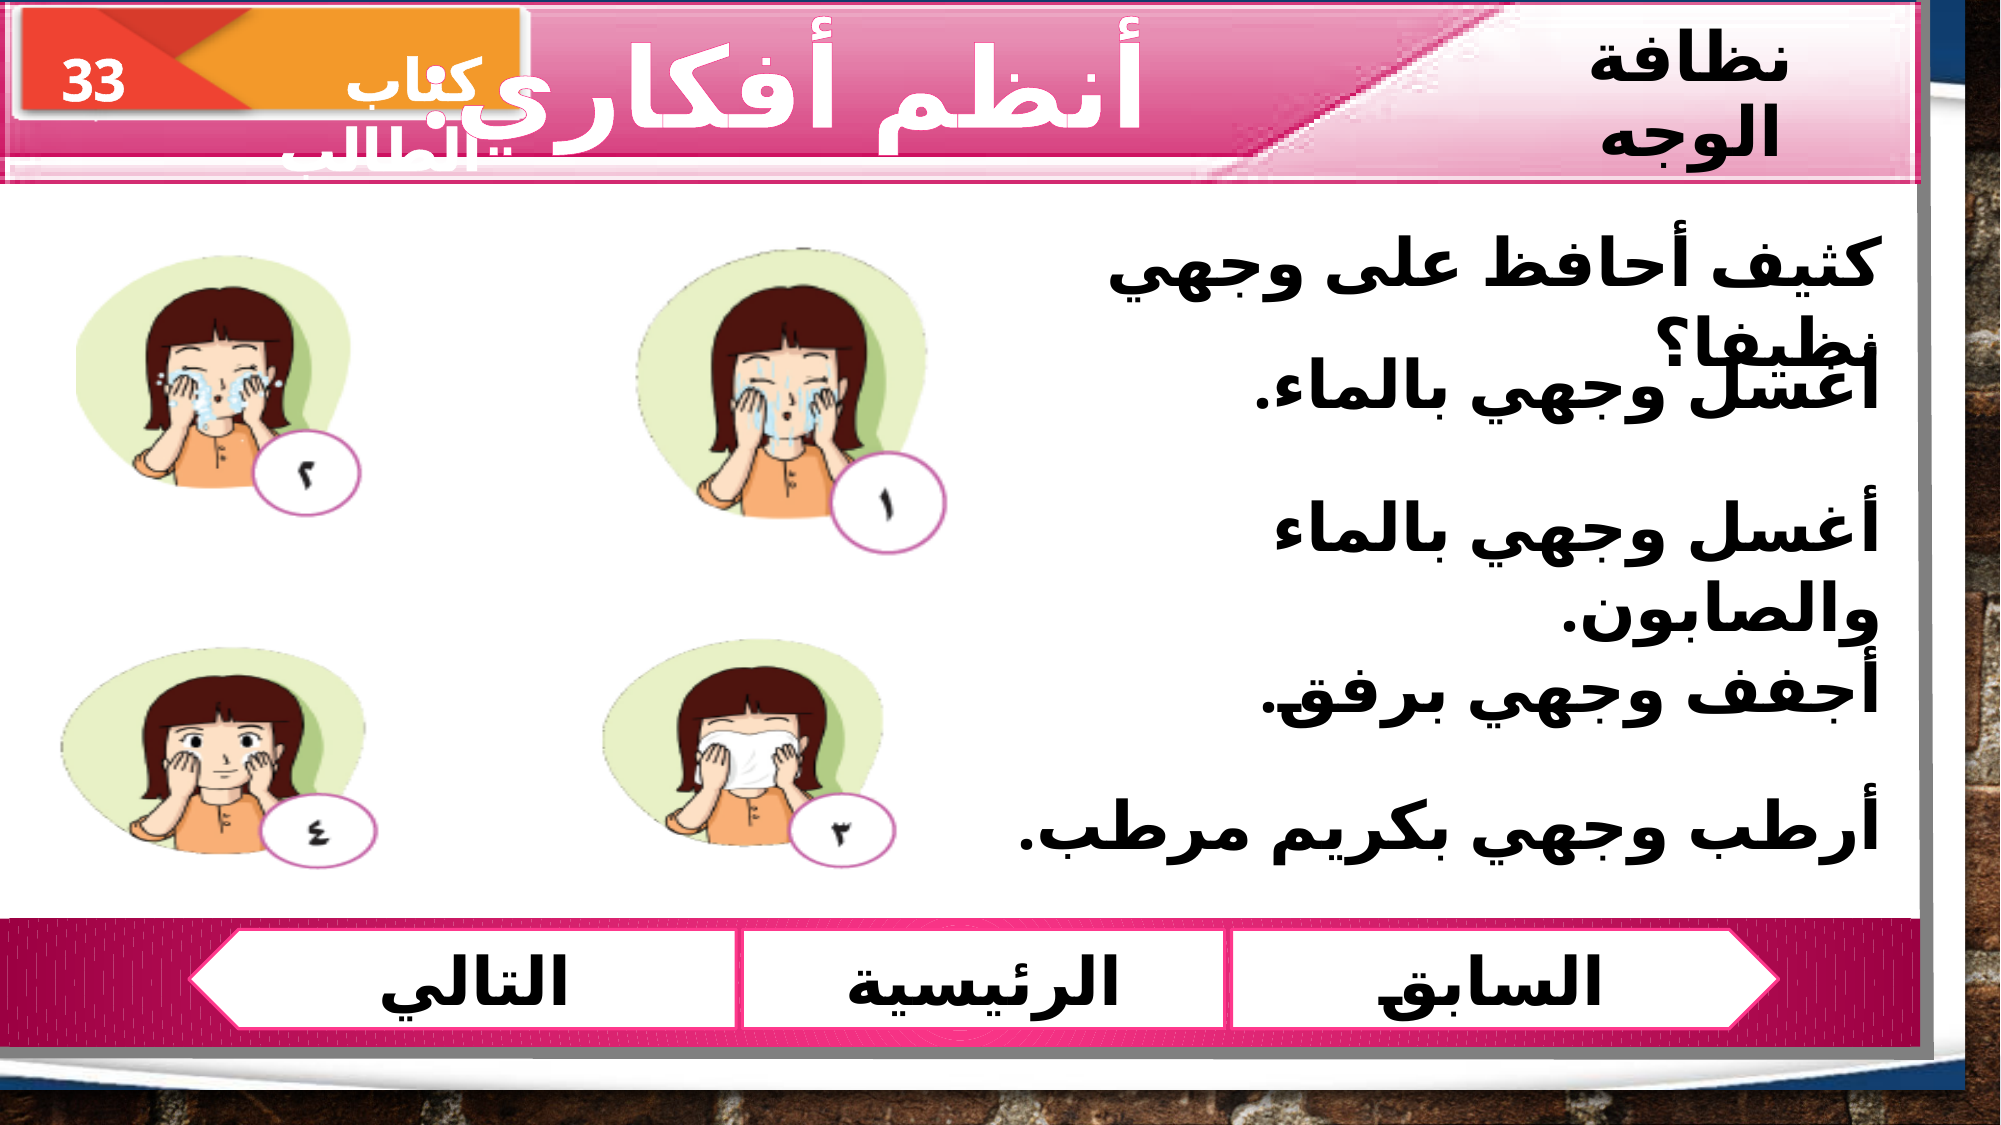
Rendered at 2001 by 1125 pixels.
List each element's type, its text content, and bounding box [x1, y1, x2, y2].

picture [0, 0, 2001, 1125]
picture [0, 184, 1919, 918]
text_box أغسل وجهي بالماء. [994, 334, 1898, 430]
title نظافة الوجه [1476, 14, 1906, 179]
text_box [6, 0, 540, 126]
text_box كثيف أحافظ على وجهي نظيفا؟ [993, 212, 1898, 334]
text_box أرطب وجهي بكريم مرطب. [993, 775, 1898, 871]
text_box أجفف وجهي برفق. [993, 638, 1898, 733]
text_box أنظم أفكاري: [402, 8, 1165, 158]
text_box أغسل وجهي بالماء والصابون. [993, 476, 1898, 638]
